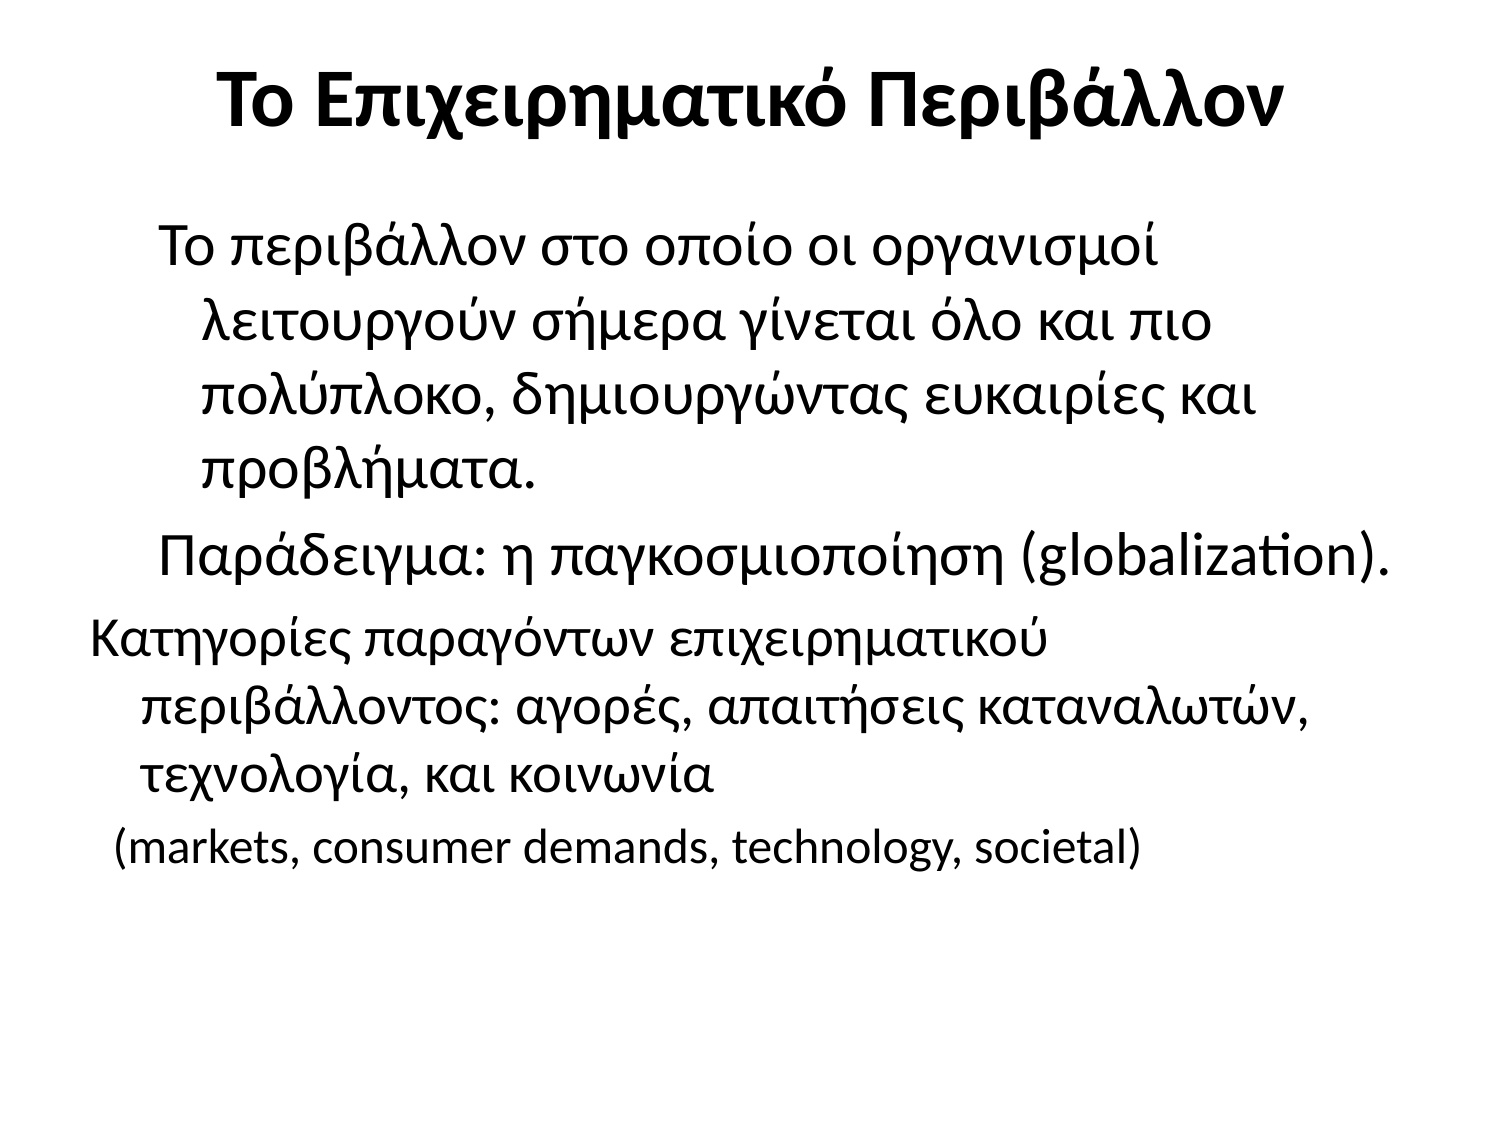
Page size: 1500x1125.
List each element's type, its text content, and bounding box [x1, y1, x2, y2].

list Το περιβάλλον στο οποίο οι οργανισμοί λειτουργούν σήμερα γίνεται όλο και πιο πολύπλοκο, δημιουργώντας ευκαιρίες και προβλήματα. Παράδειγμα: η παγκοσμιοποίηση (globalization). Κατηγορίες παραγόντων επιχειρηματικού περιβάλλοντος: αγορές, απαιτήσεις καταναλωτών, τεχνολογία, και κοινωνία (markets, consumer demands, technology, societal) [75, 196, 1425, 1024]
title Το Επιχειρηματικό Περιβάλλον [76, 19, 1427, 169]
